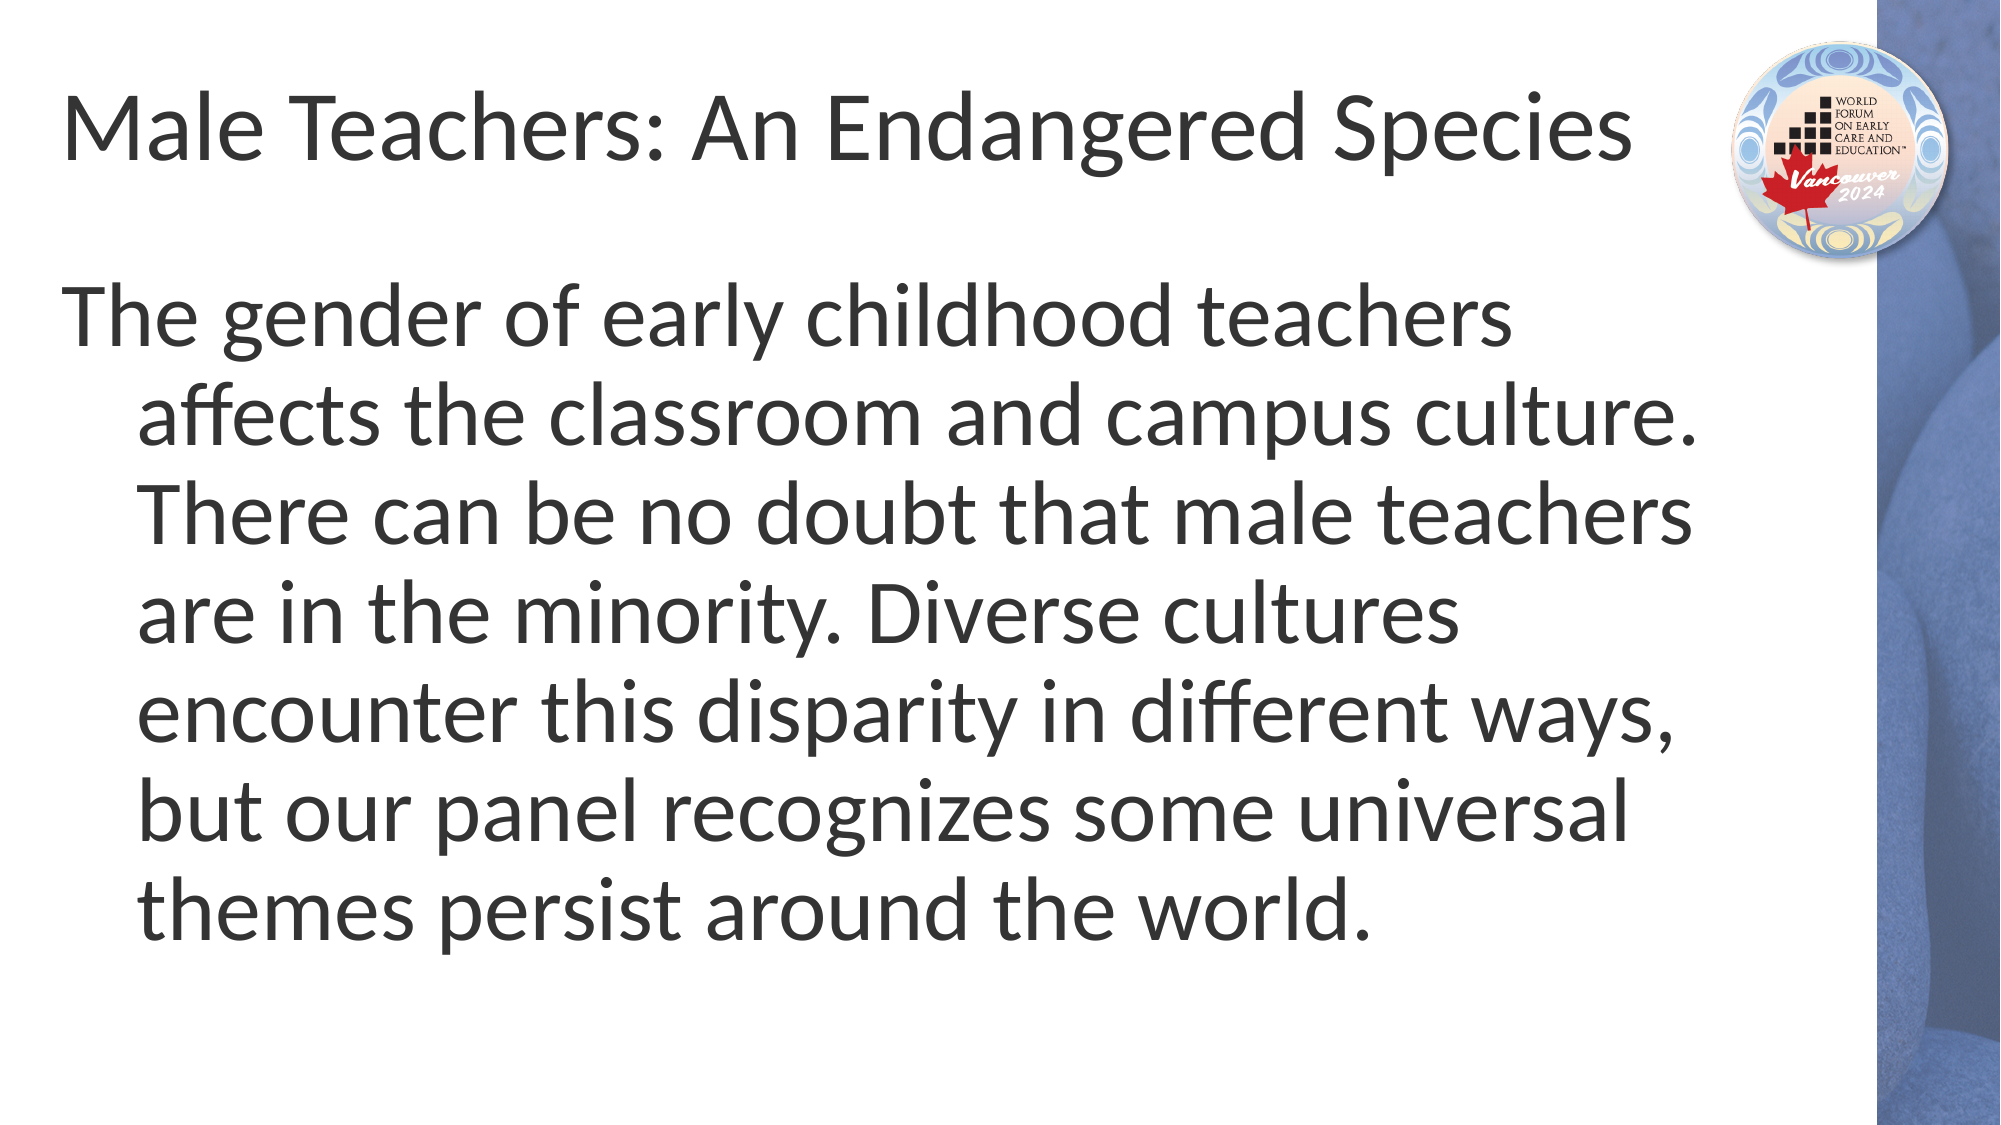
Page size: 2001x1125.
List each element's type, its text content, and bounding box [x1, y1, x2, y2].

picture [1725, 0, 2000, 1125]
list The gender of early childhood teachers affects the classroom and campus culture. There can be no doubt that male teachers are in the minority. Diverse cultures encounter this disparity in different ways, but our panel recognizes some universal themes persist around the world. [46, 259, 1786, 1017]
title Male Teachers: An Endangered Species [45, 22, 1863, 191]
